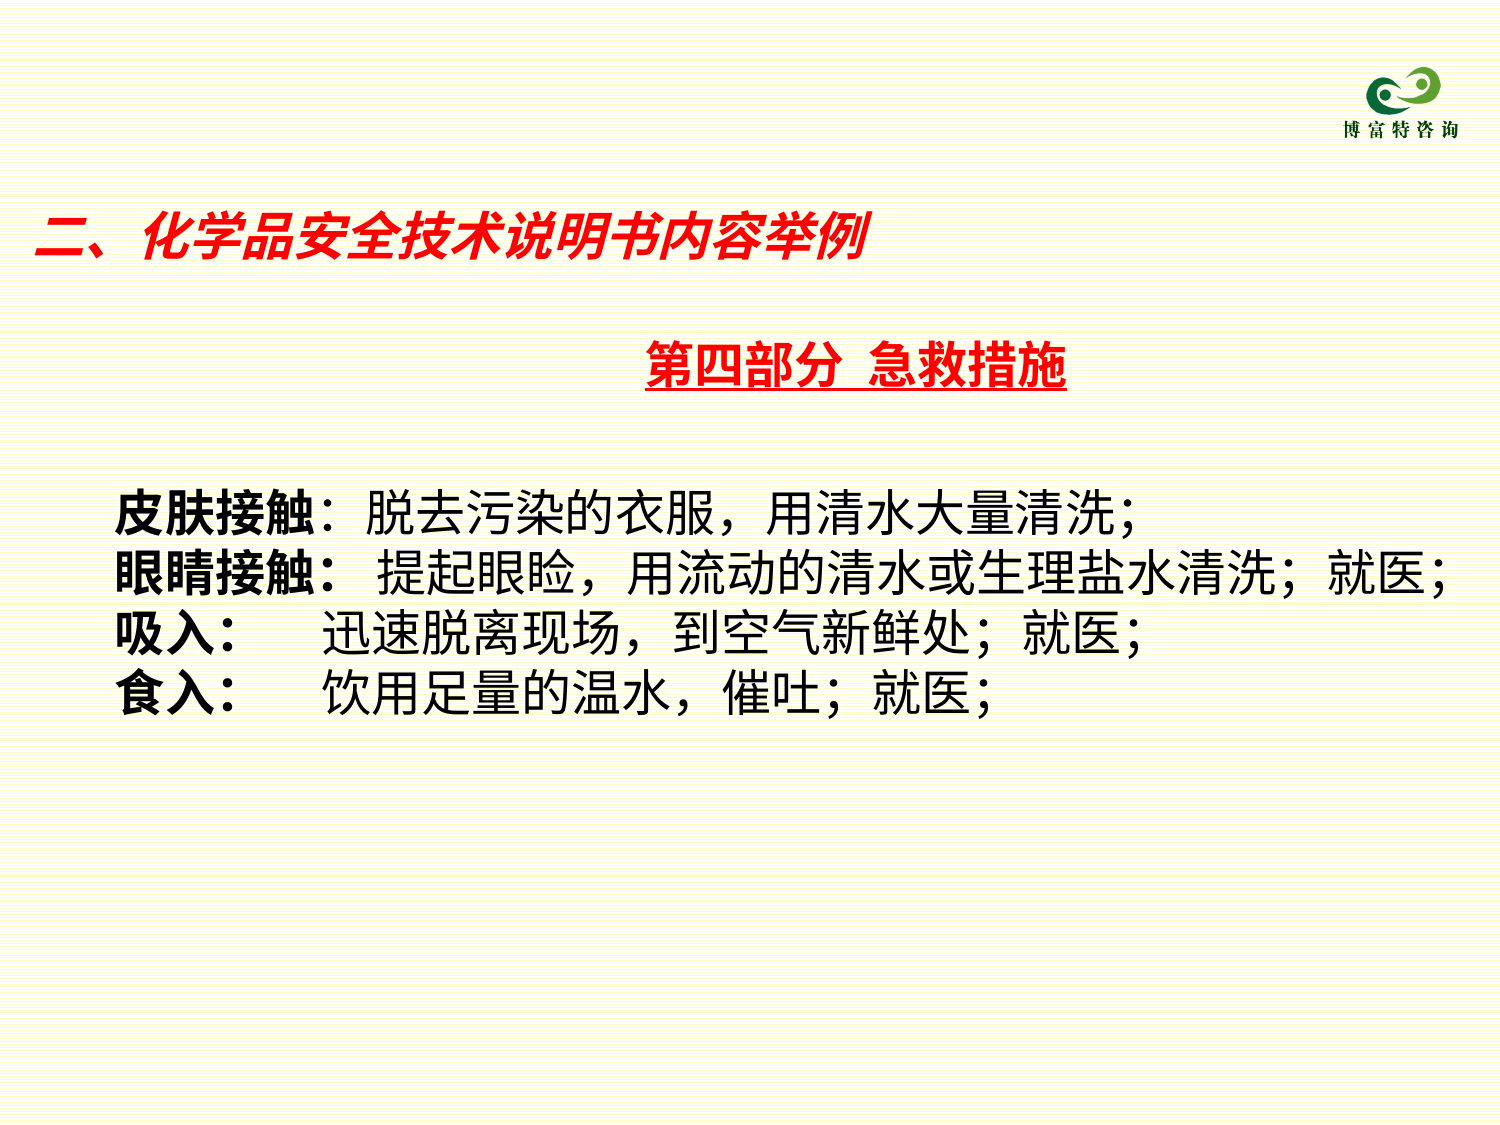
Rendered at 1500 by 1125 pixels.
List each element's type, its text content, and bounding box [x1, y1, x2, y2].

picture [1329, 66, 1477, 141]
text_box 第四部分 急救措施 皮肤接触：脱去污染的衣服，用清水大量清洗； 眼睛接触： 提起眼睑，用流动的清水或生理盐水清洗；就医； 吸入： 迅速脱离现场，到空气新鲜处；就医； 食入： 饮用足量的温水，催吐；就医； [99, 323, 1500, 782]
text_box 二、化学品安全技术说明书内容举例 [17, 196, 1117, 274]
